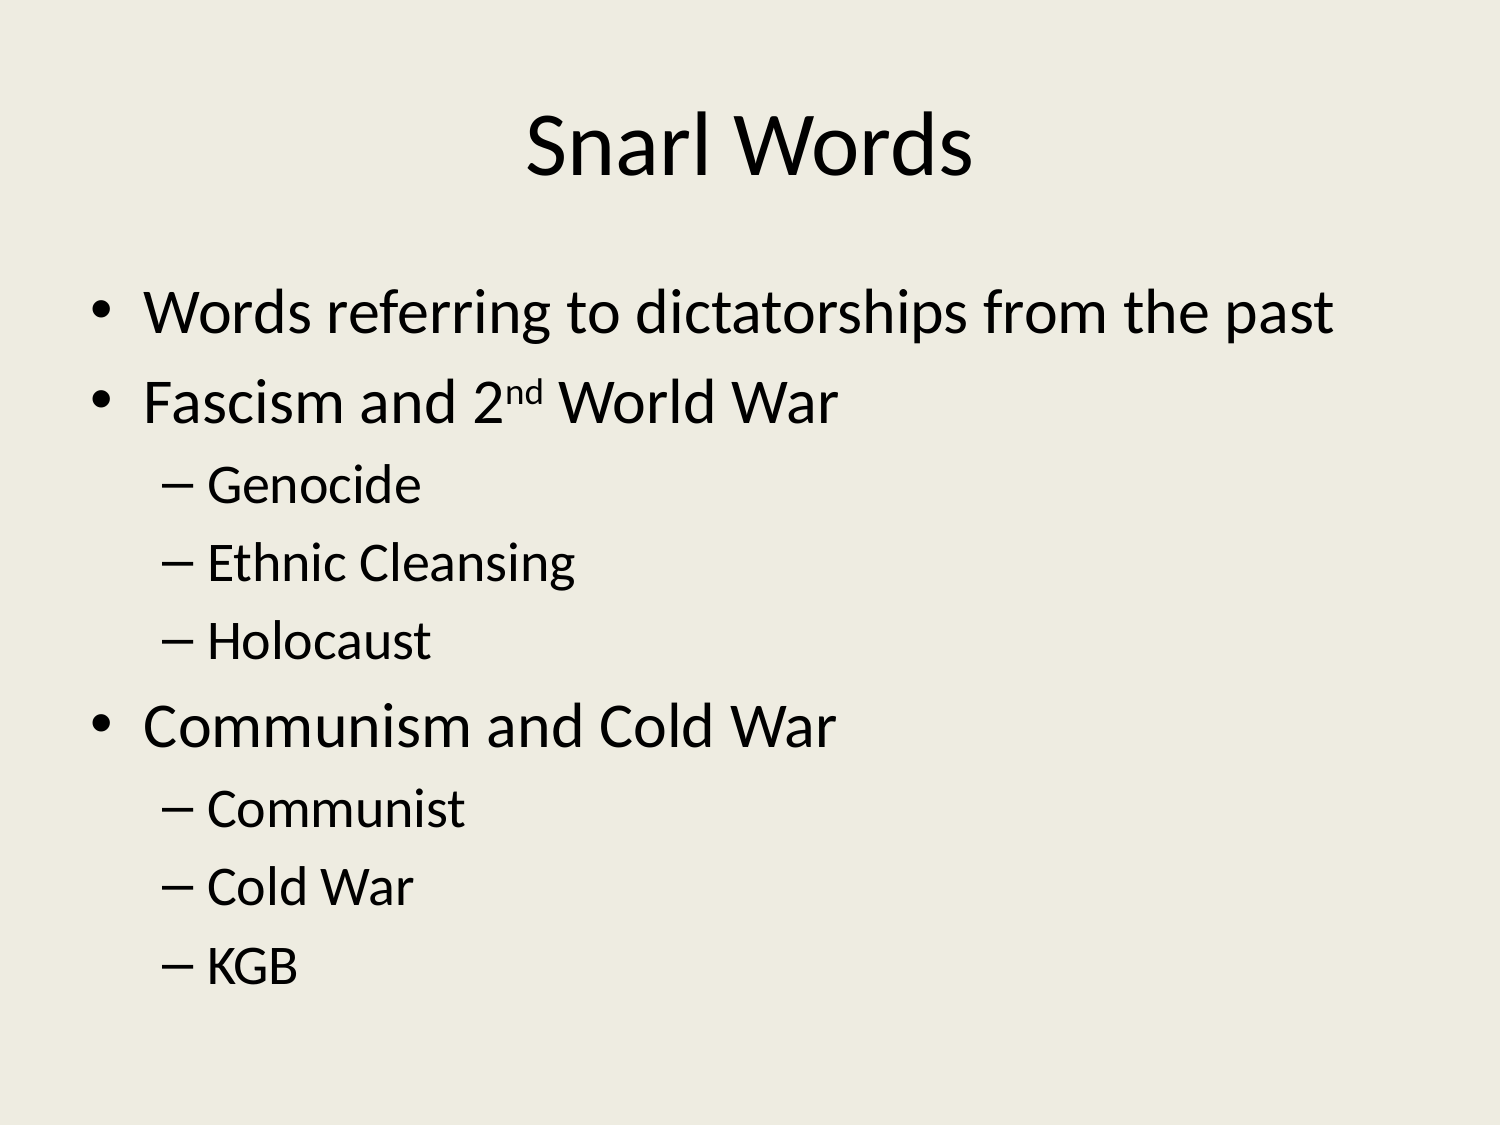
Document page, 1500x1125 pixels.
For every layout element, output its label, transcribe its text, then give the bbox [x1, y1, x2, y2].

list Words referring to dictatorships from the past Fascism and 2nd World War Genocide Ethnic Cleansing Holocaust Communism and Cold War Communist Cold War KGB [75, 262, 1425, 1005]
title Snarl Words [75, 45, 1425, 233]
